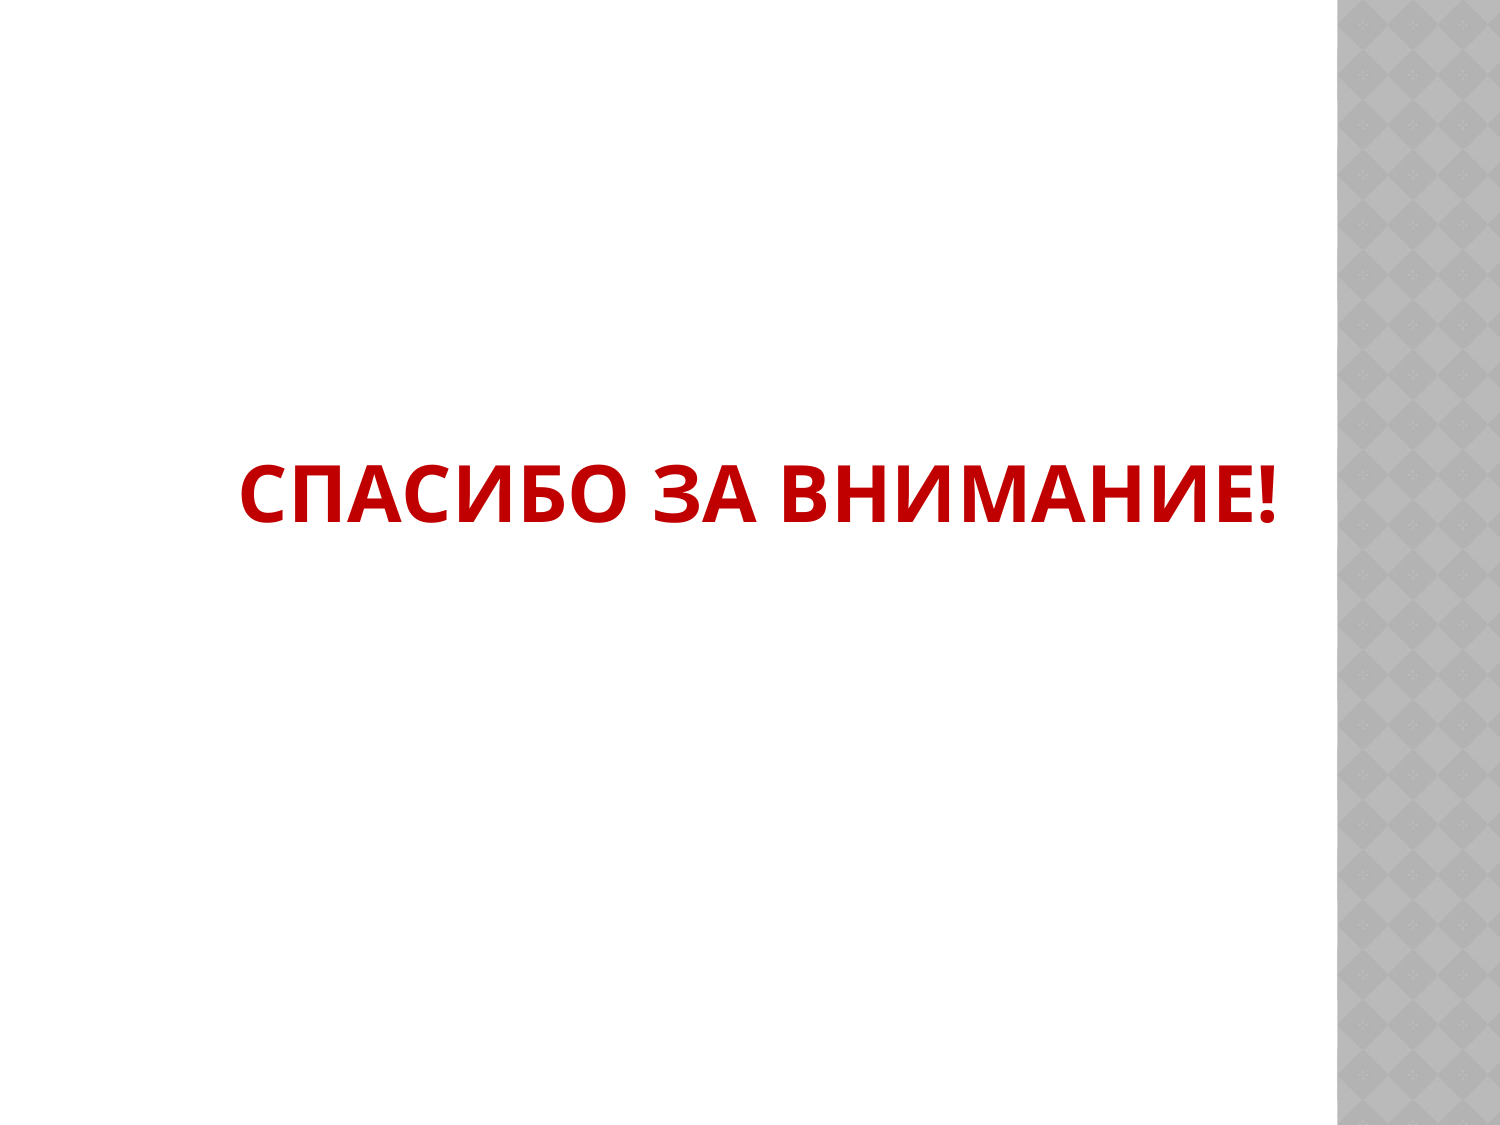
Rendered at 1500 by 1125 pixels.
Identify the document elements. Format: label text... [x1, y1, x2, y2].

title Спасибо за внимание! [230, 314, 1425, 539]
